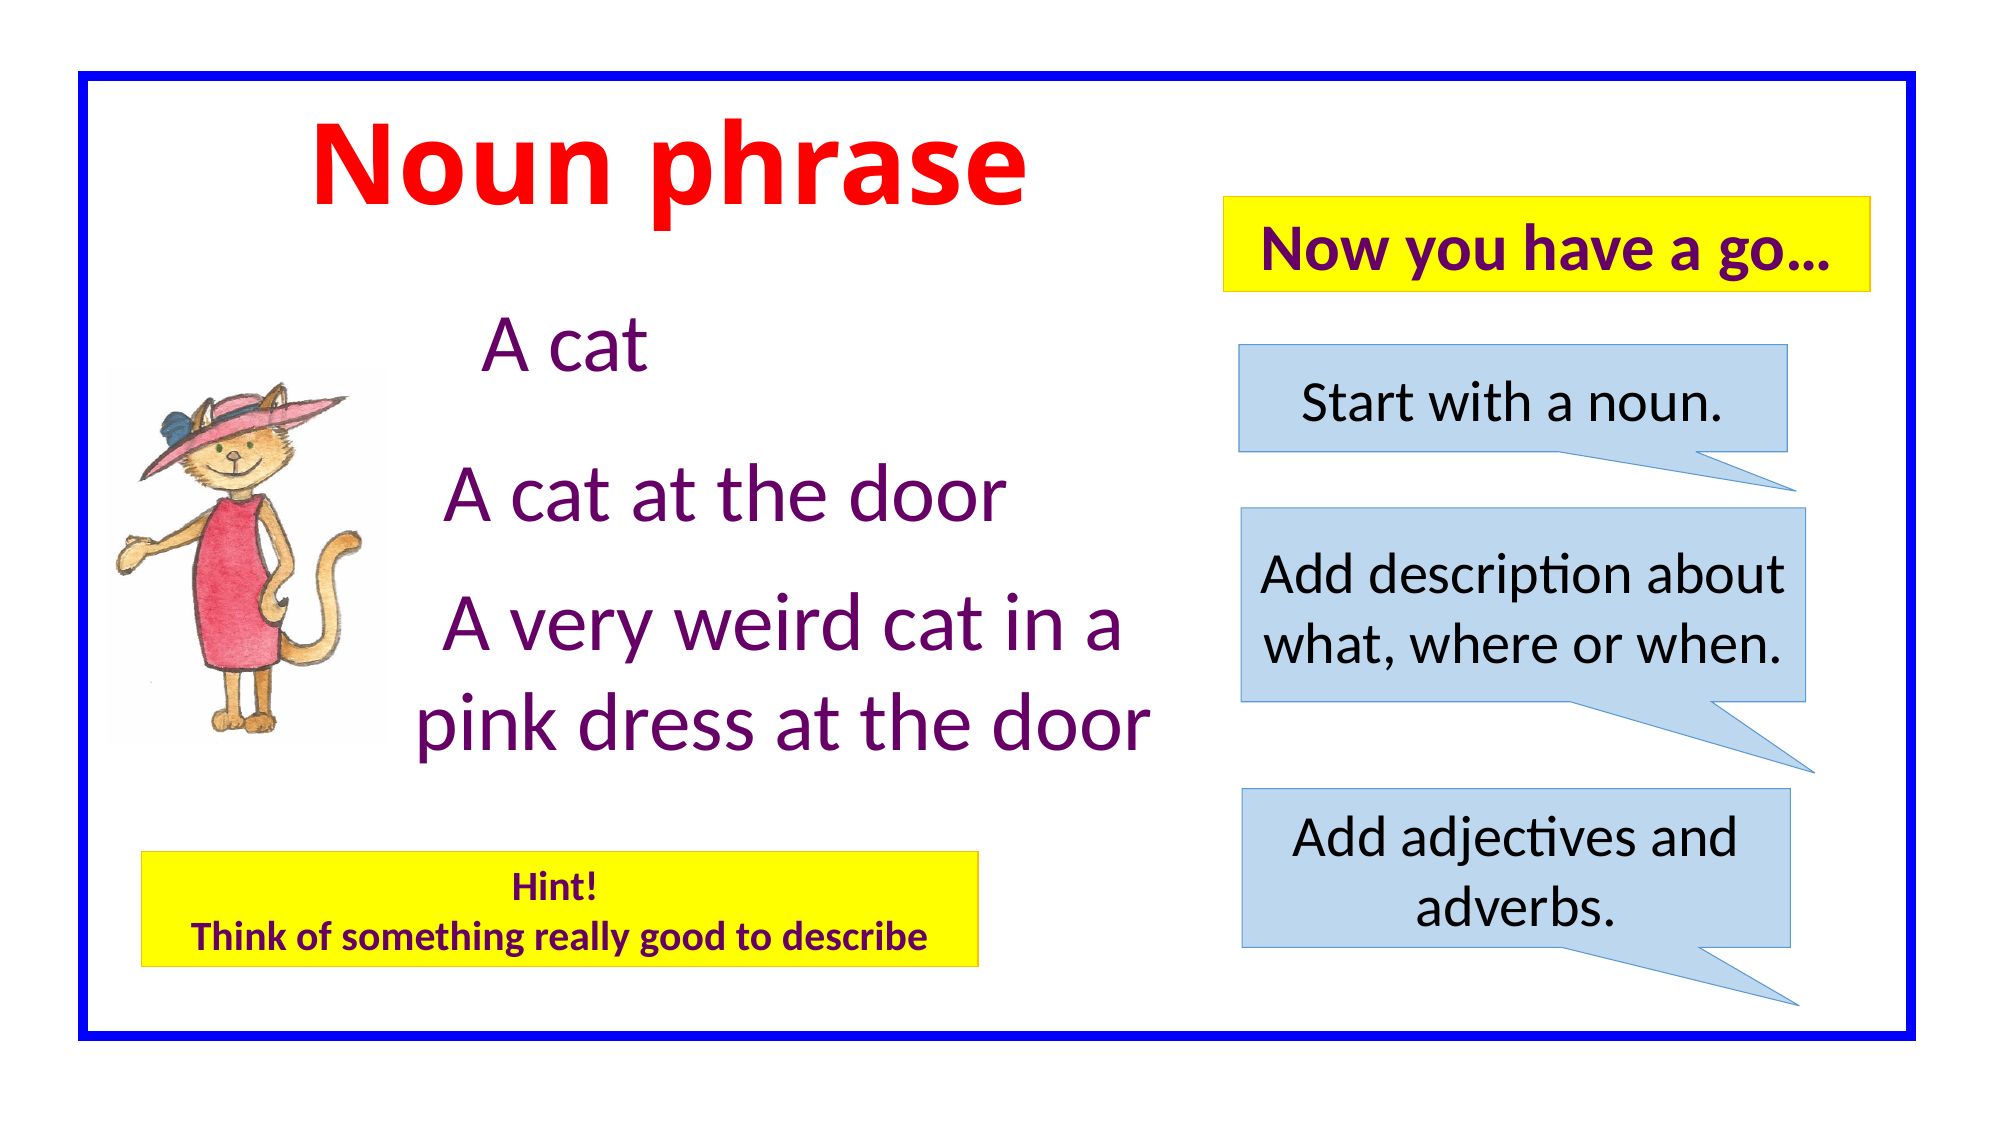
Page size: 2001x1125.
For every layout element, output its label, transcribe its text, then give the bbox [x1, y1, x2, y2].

text_box Now you have a go… [1223, 196, 1871, 292]
text_box Add description about what, where or when. [1240, 507, 1816, 774]
text_box Hint! Think of something really good to describe [141, 851, 979, 967]
text_box [82, 75, 1912, 1037]
text_box A cat at the door [388, 430, 1092, 545]
picture [106, 368, 388, 744]
text_box Start with a noun. [1238, 344, 1797, 492]
text_box Add adjectives and adverbs. [1241, 788, 1800, 1007]
